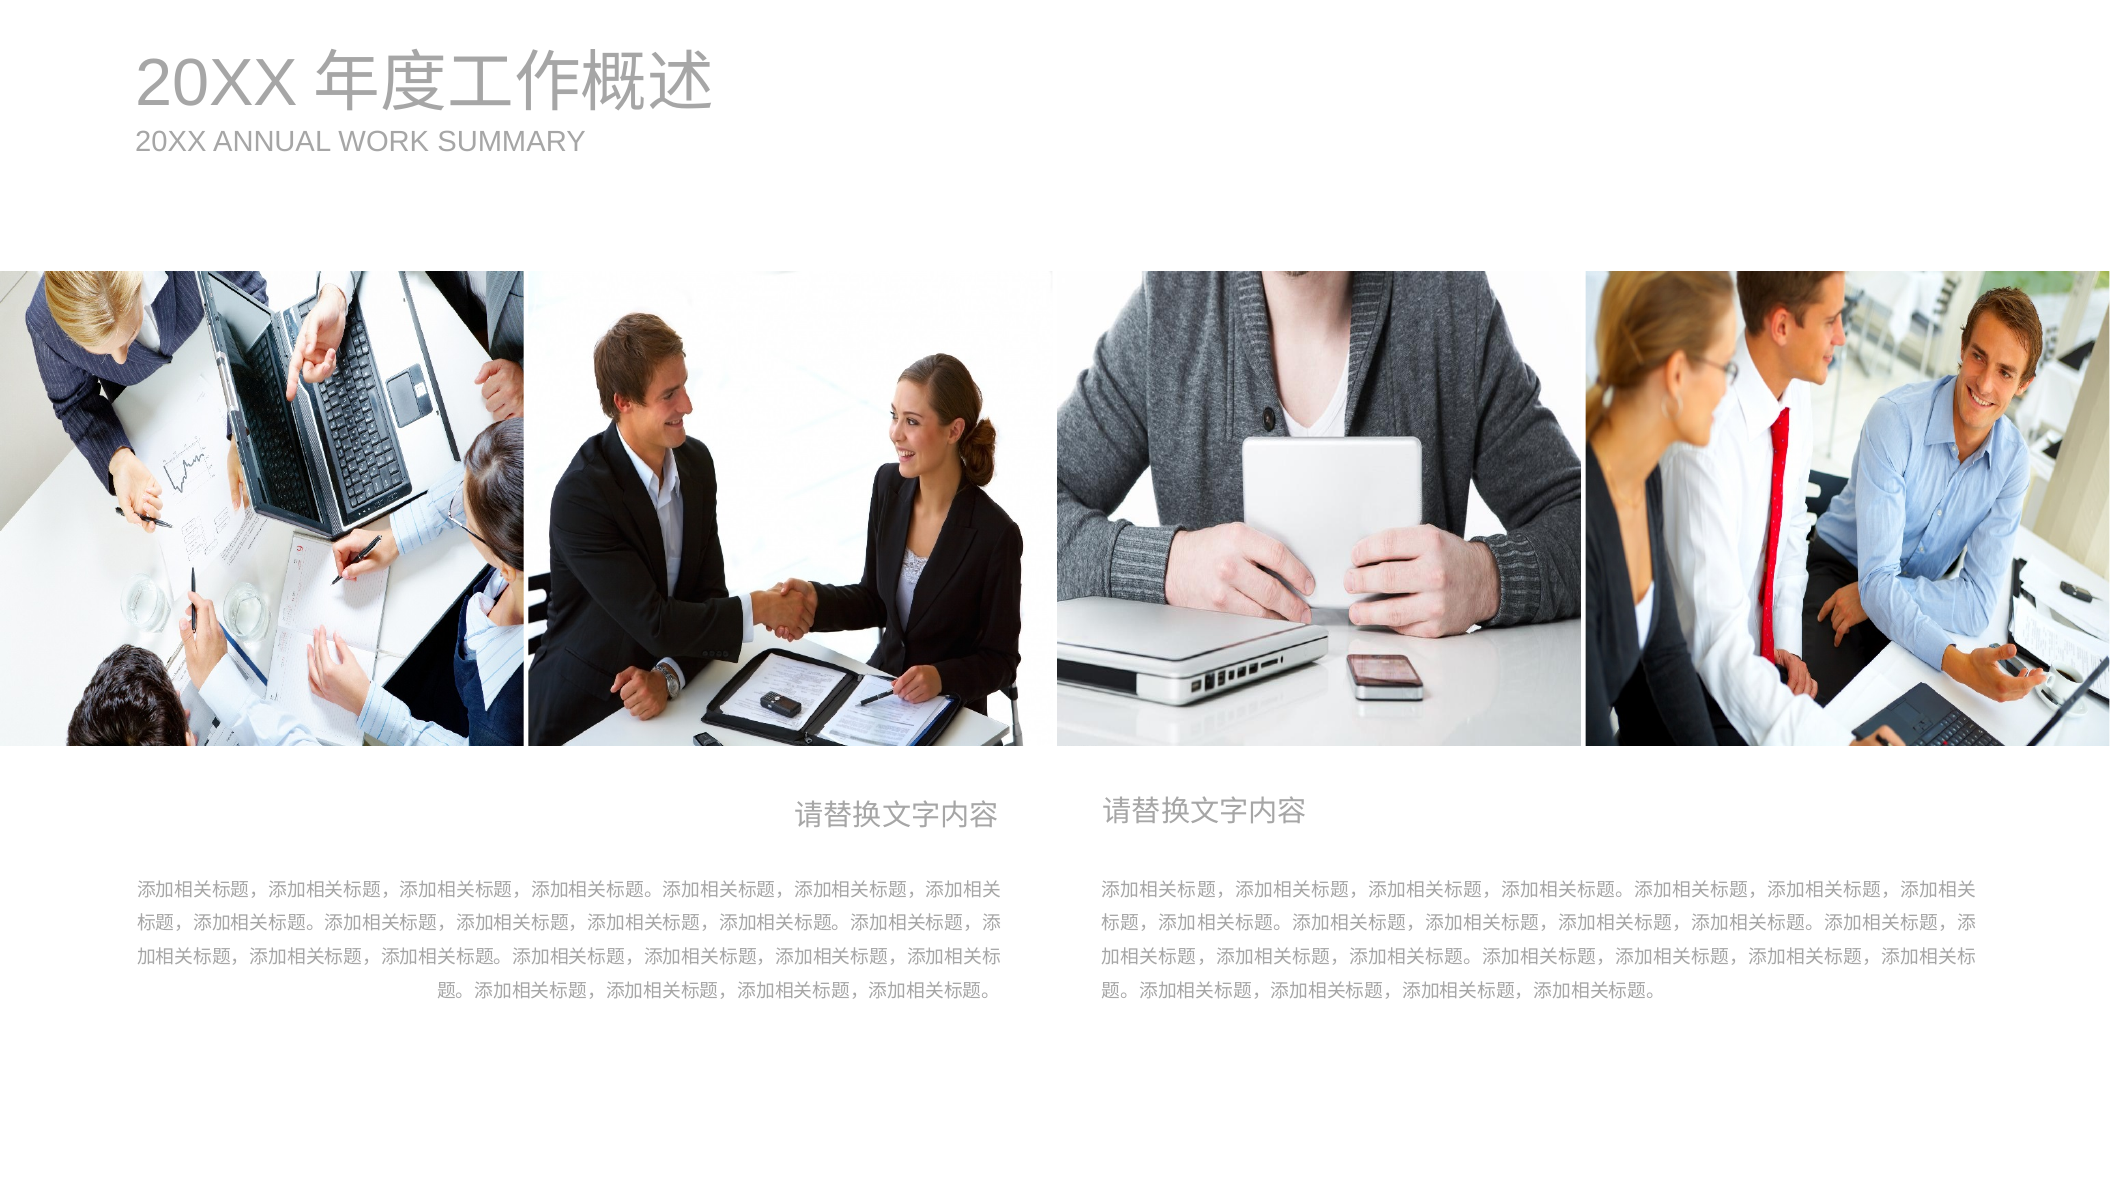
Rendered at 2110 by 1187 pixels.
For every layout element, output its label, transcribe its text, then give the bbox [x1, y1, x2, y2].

text_box [1585, 271, 2110, 747]
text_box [1101, 792, 1976, 1003]
text_box 20XX ANNUAL WORK SUMMARY [135, 122, 596, 158]
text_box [133, 796, 1000, 1003]
text_box [527, 271, 1053, 747]
text_box [1056, 271, 1582, 747]
text_box [0, 271, 525, 747]
text_box 20XX年度工作概述 [135, 38, 783, 119]
